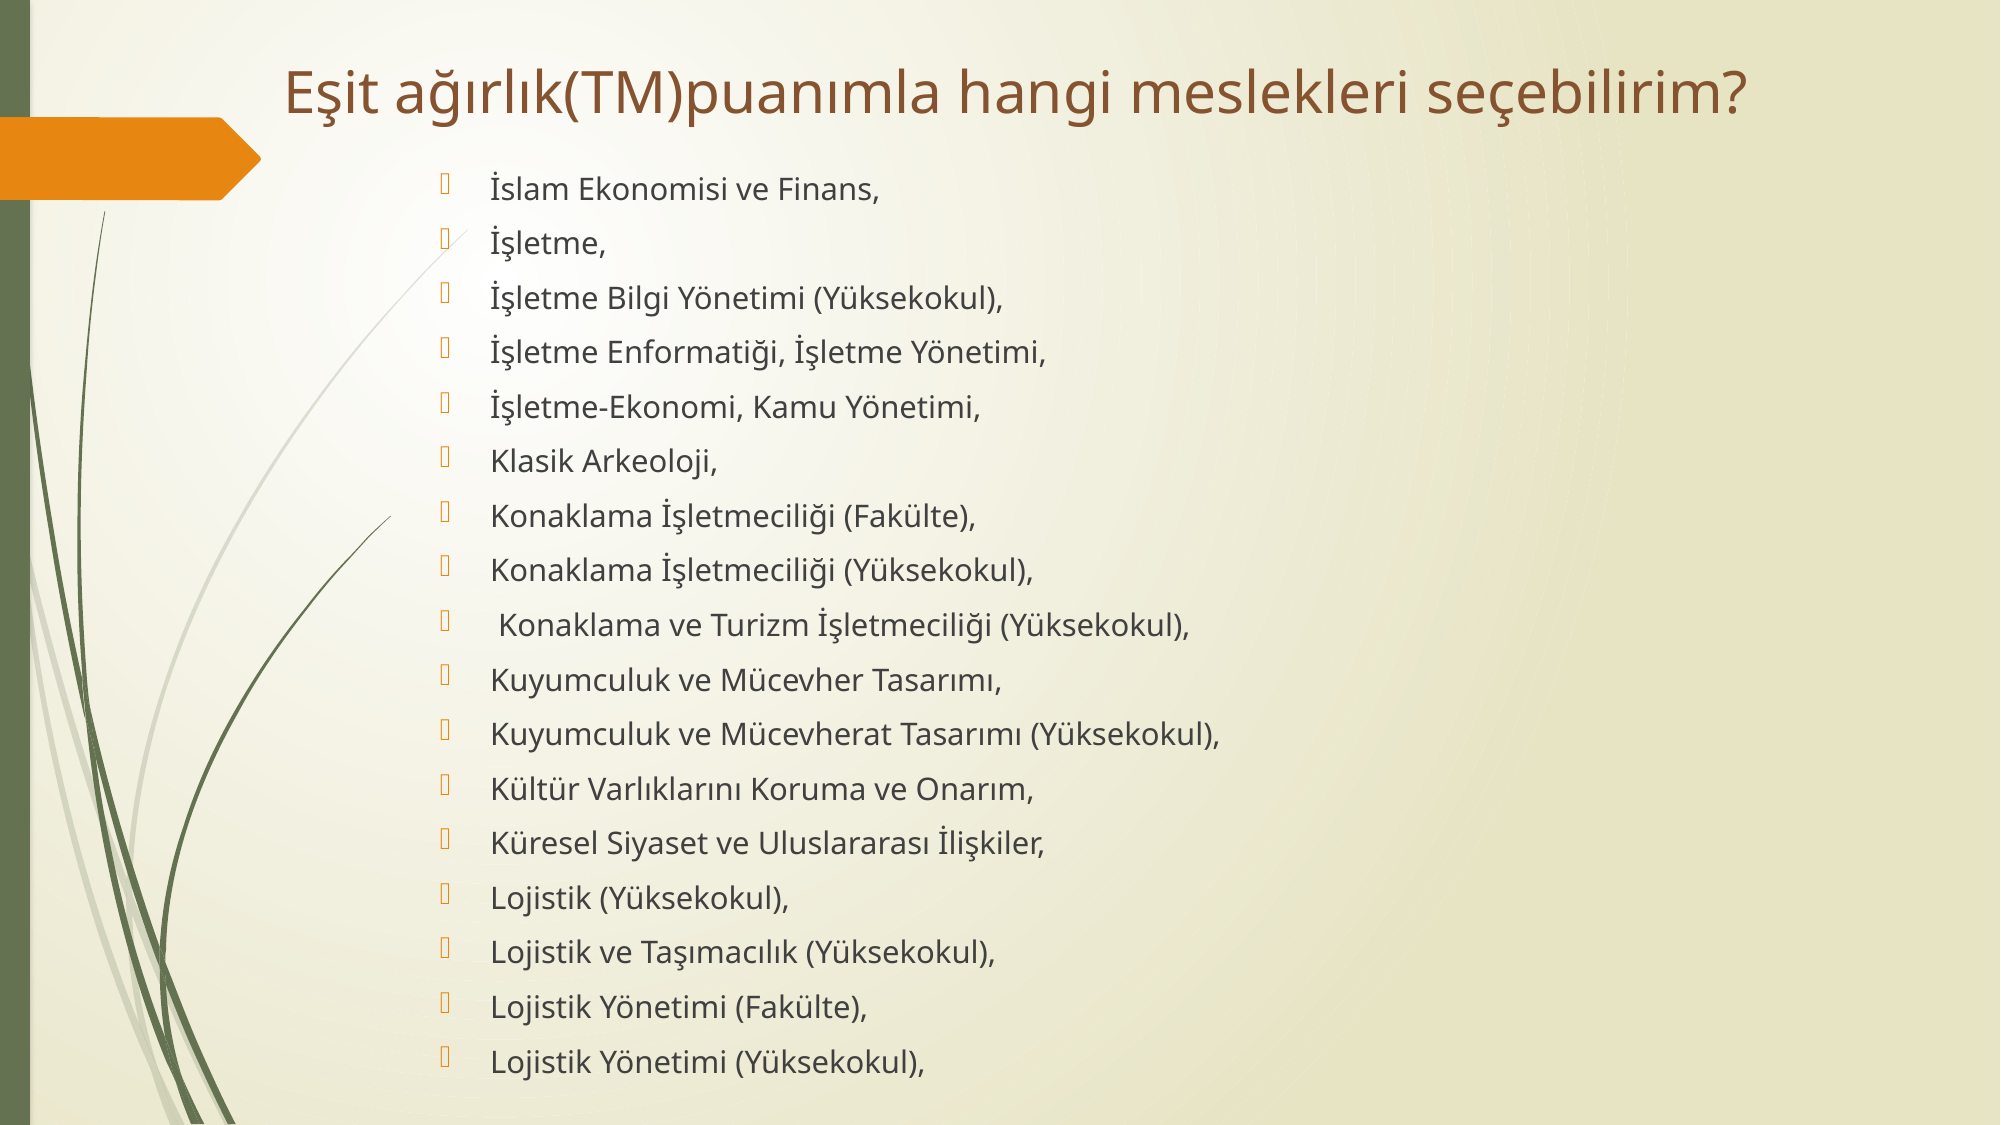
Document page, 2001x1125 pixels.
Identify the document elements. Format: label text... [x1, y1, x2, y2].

list İslam Ekonomisi ve Finans, İşletme, İşletme Bilgi Yönetimi (Yüksekokul), İşletme Enformatiği, İşletme Yönetimi, İşletme-Ekonomi, Kamu Yönetimi, Klasik Arkeoloji, Konaklama İşletmeciliği (Fakülte), Konaklama İşletmeciliği (Yüksekokul), Konaklama ve Turizm İşletmeciliği (Yüksekokul), Kuyumculuk ve Mücevher Tasarımı, Kuyumculuk ve Mücevherat Tasarımı (Yüksekokul), Kültür Varlıklarını Koruma ve Onarım, Küresel Siyaset ve Uluslararası İlişkiler, Lojistik (Yüksekokul), Lojistik ve Taşımacılık (Yüksekokul), Lojistik Yönetimi (Fakülte), Lojistik Yönetimi (Yüksekokul), [424, 161, 1888, 1096]
title Eşit ağırlık(TM)puanımla hangi meslekleri seçebilirim? [268, 47, 1985, 135]
